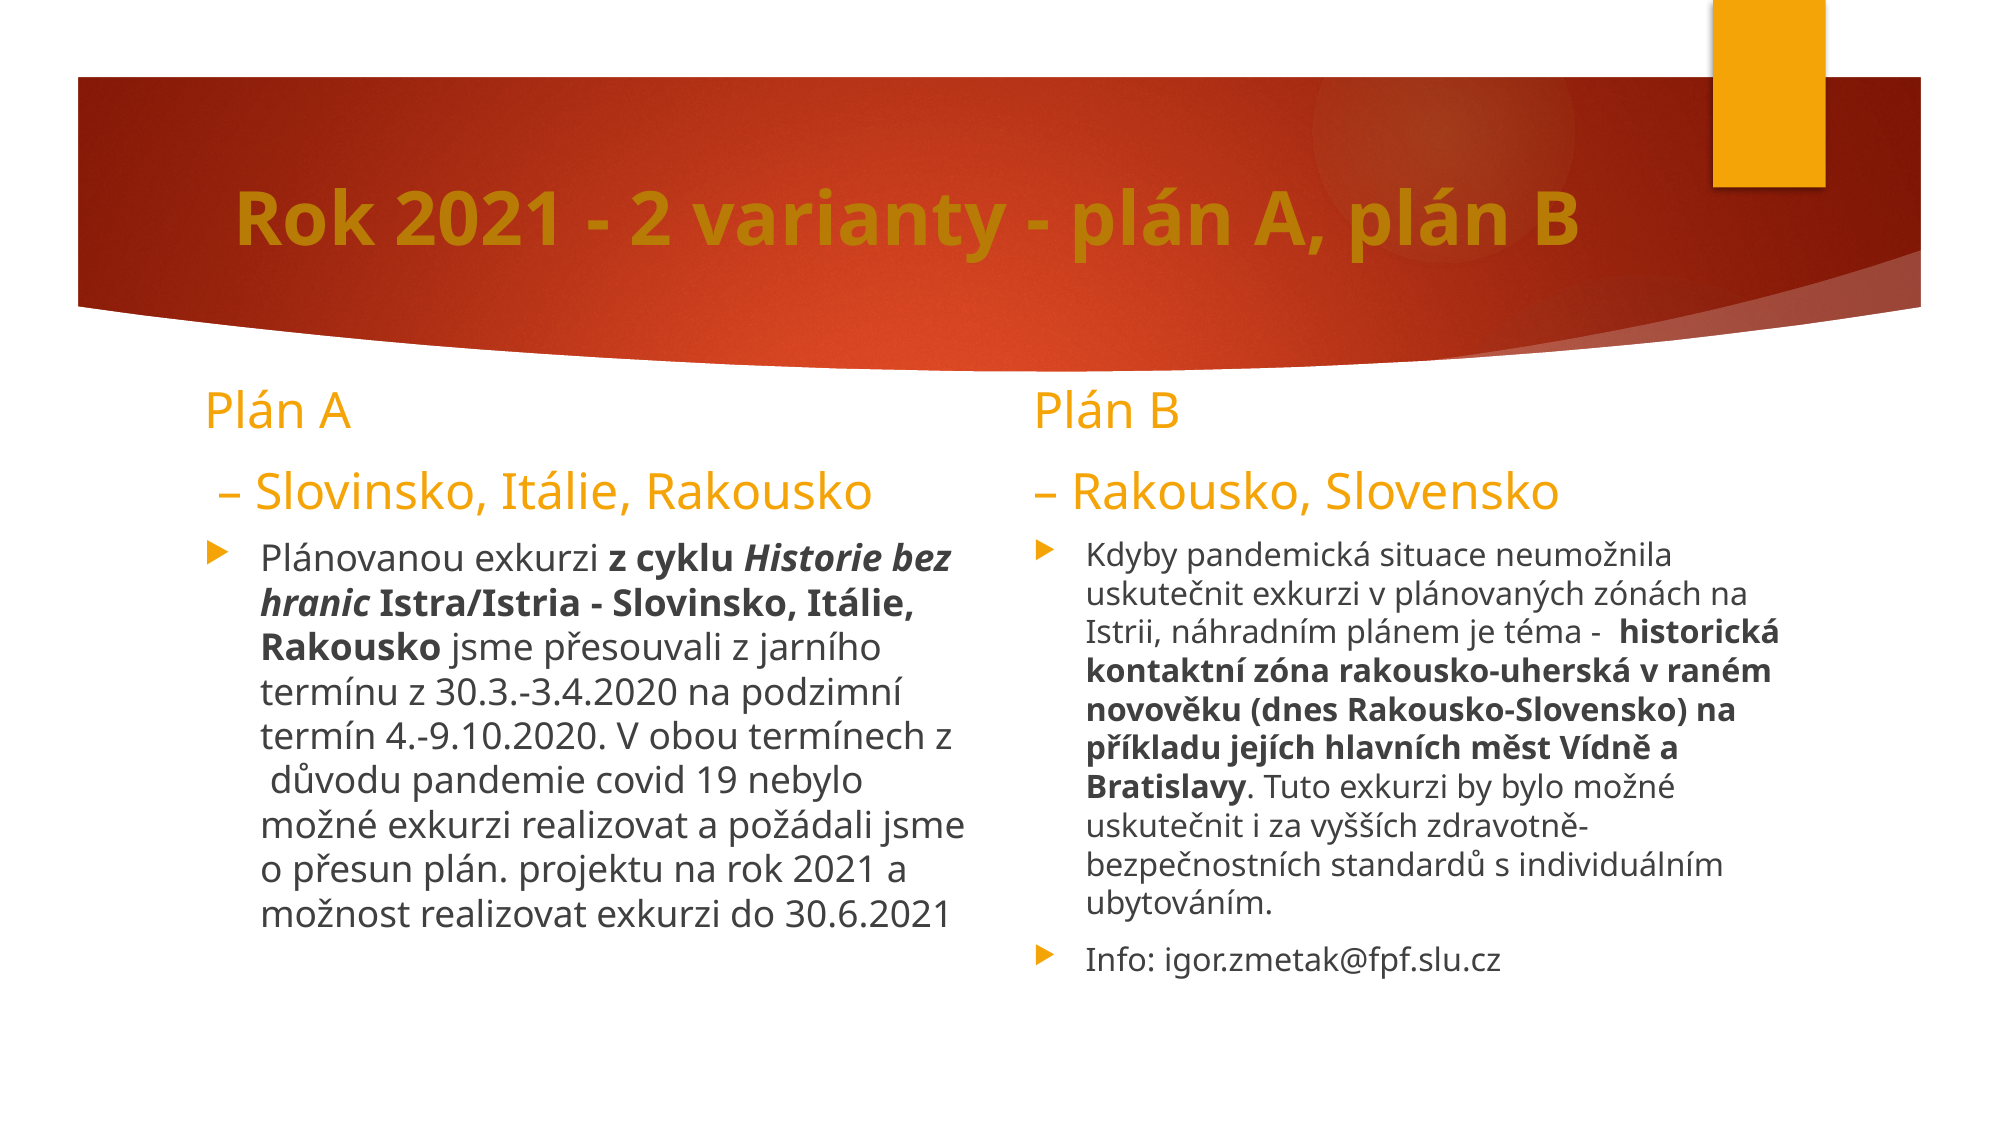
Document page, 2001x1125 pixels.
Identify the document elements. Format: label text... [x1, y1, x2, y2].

list Kdyby pandemická situace neumožnila uskutečnit exkurzi v plánovaných zónách na Istrii, náhradním plánem je téma - historická kontaktní zóna rakousko-uherská v raném novověku (dnes Rakousko-Slovensko) na příkladu jejích hlavních měst Vídně a Bratislavy. Tuto exkurzi by bylo možné uskutečnit i za vyšších zdravotně-bezpečnostních standardů s individuálním ubytováním. Info: igor.zmetak@fpf.slu.cz [1018, 526, 1810, 988]
list Plán A – Slovinsko, Itálie, Rakousko [189, 432, 981, 526]
list Plán B – Rakousko, Slovensko [1018, 427, 1810, 526]
title Rok 2021 - 2 varianty - plán A, plán B [189, 155, 1627, 275]
list Plánovanou exkurzi z cyklu Historie bez hranic Istra/Istria - Slovinsko, Itálie, Rakousko jsme přesouvali z jarního termínu z 30.3.-3.4.2020 na podzimní termín 4.-9.10.2020. V obou termínech z důvodu pandemie covid 19 nebylo možné exkurzi realizovat a požádali jsme o přesun plán. projektu na rok 2021 a možnost realizovat exkurzi do 30.6.2021 [189, 526, 981, 988]
